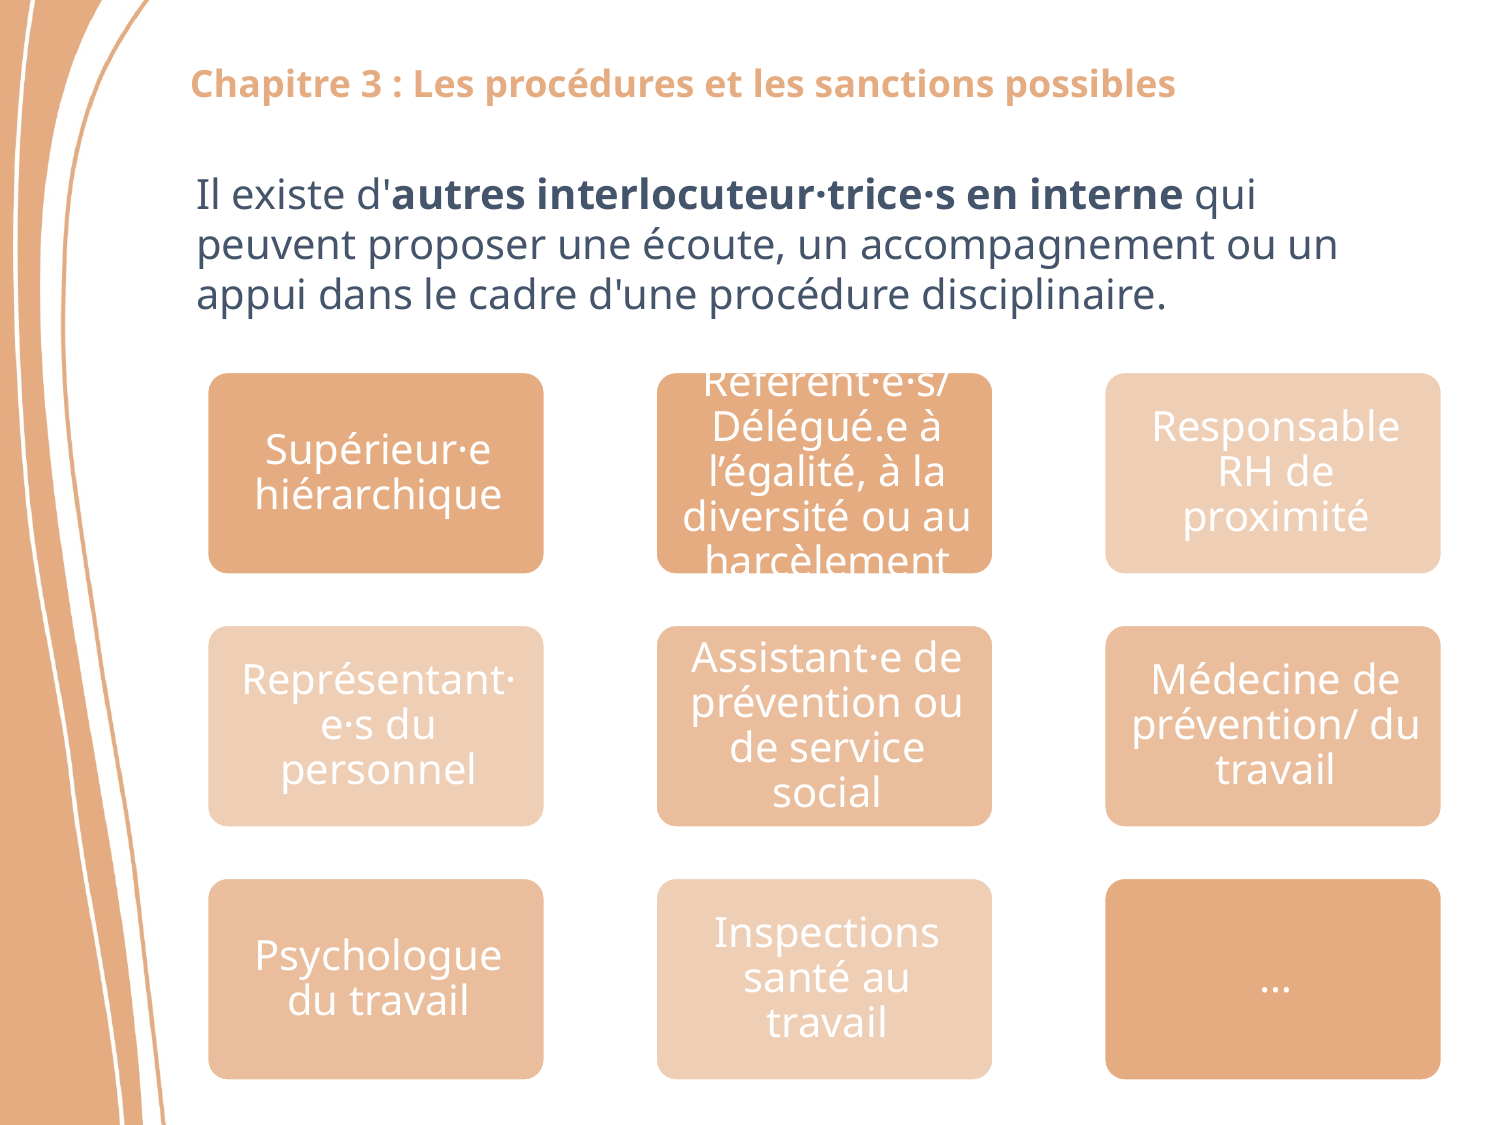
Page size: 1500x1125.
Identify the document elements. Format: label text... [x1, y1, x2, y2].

picture [0, 0, 1500, 1125]
text_box Il existe d'autres interlocuteur·trice·s en interne qui peuvent proposer une écoute, un accompagnement ou un appui dans le cadre d'une procédure disciplinaire. [181, 160, 1385, 326]
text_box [206, 354, 1443, 1099]
